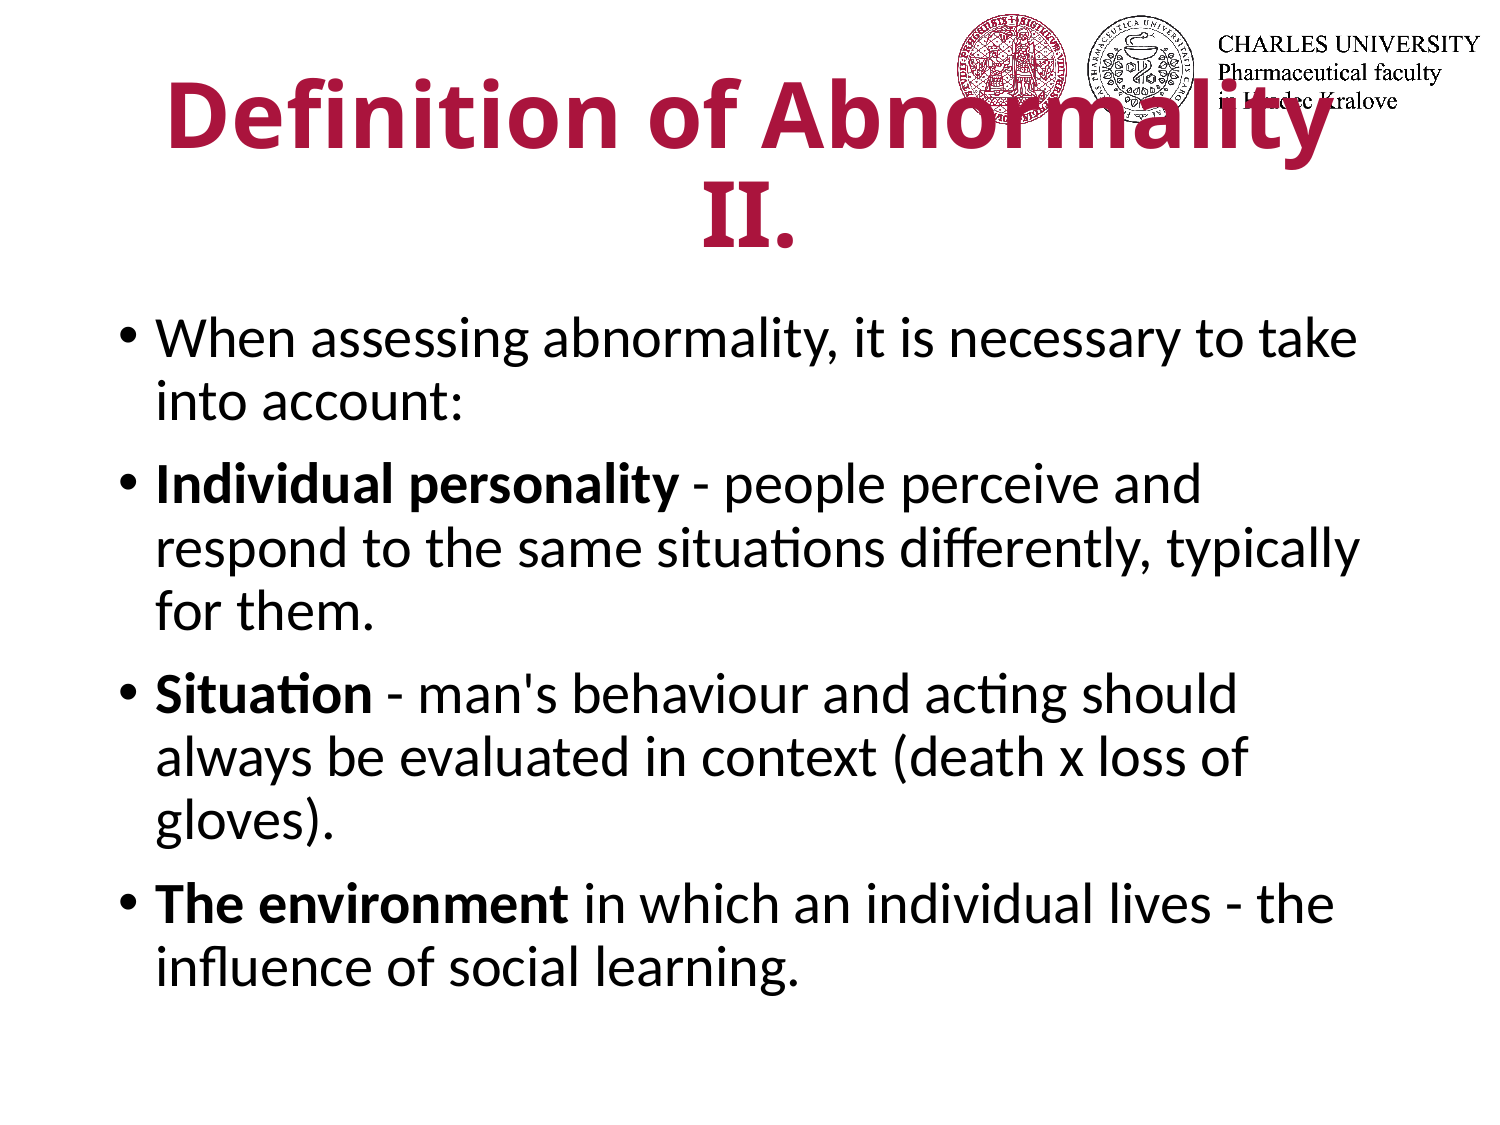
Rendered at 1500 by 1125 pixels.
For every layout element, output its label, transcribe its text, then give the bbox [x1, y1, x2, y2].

list When assessing abnormality, it is necessary to take into account: Individual personality - people perceive and respond to the same situations differently, typically for them. Situation - man's behaviour and acting should always be evaluated in context (death x loss of gloves). The environment in which an individual lives - the influence of social learning. [103, 299, 1397, 1014]
picture [956, 13, 1500, 126]
title Definition of Abnormality II. [103, 59, 1397, 278]
